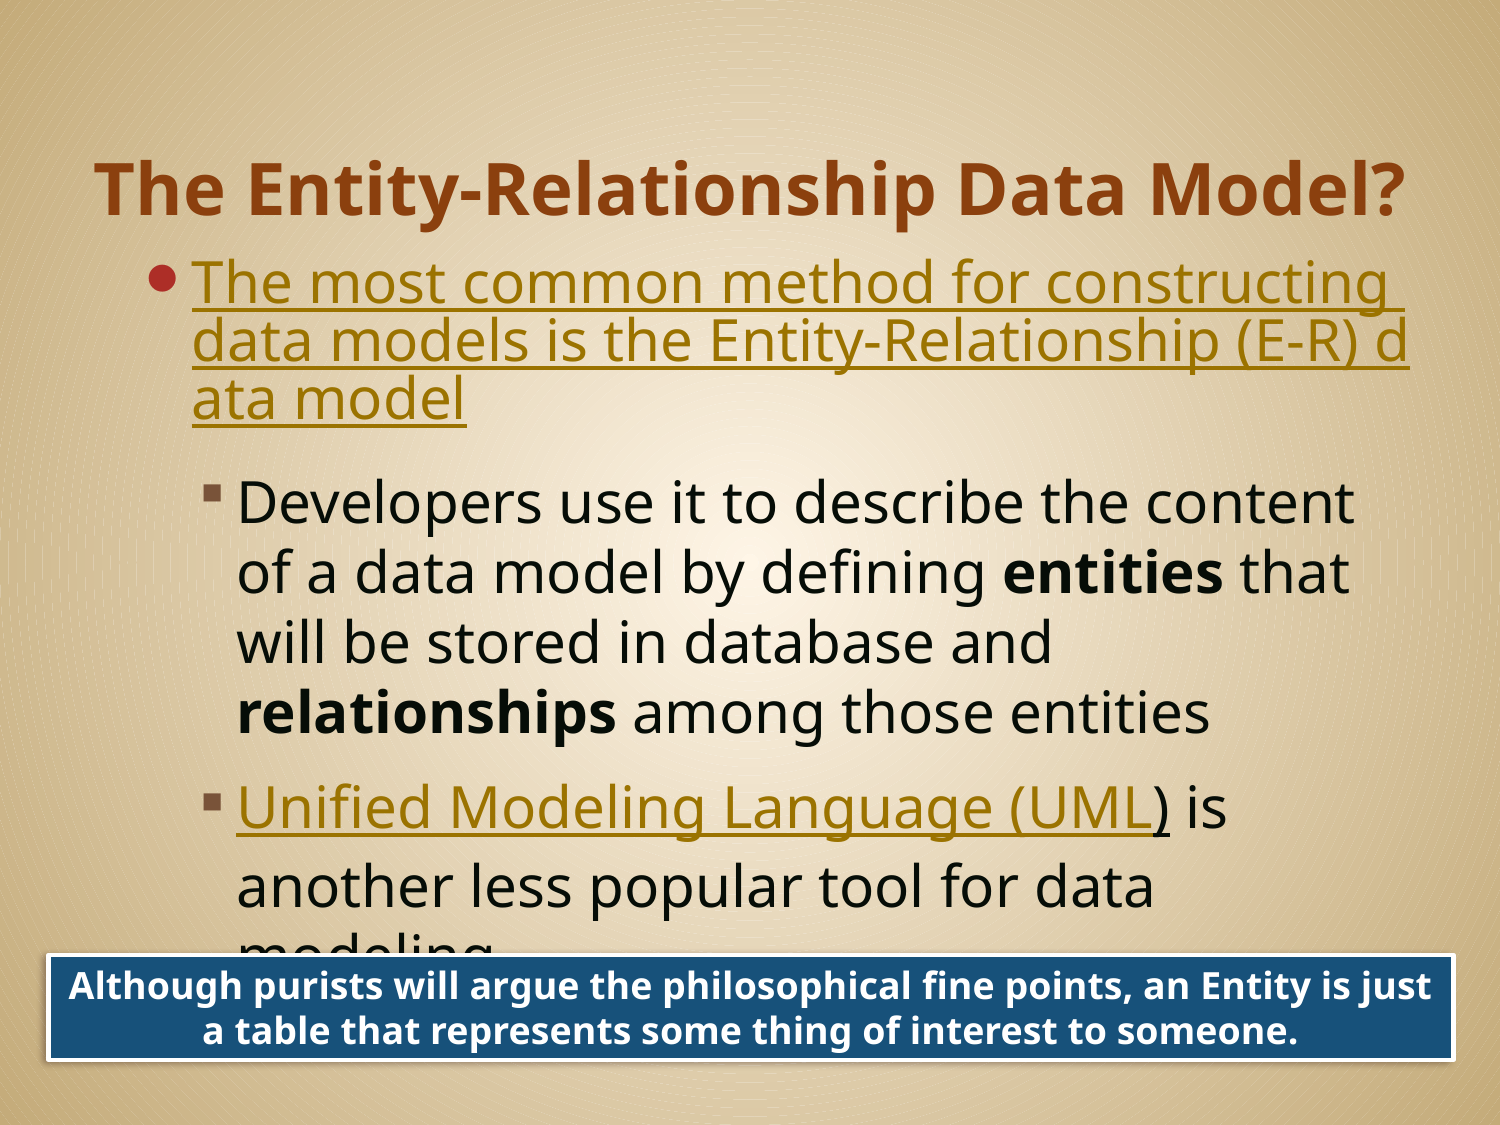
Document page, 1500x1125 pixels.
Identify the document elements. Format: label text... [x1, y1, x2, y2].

list The most common method for constructing data models is the Entity-Relationship (E-R) data model Developers use it to describe the content of a data model by defining entities that will be stored in database and relationships among those entities Unified Modeling Language (UML) is another less popular tool for data modeling [137, 237, 1425, 950]
title The Entity-Relationship Data Model? [75, 50, 1425, 238]
text_box Although purists will argue the philosophical fine points, an Entity is just a table that represents some thing of interest to someone. [46, 953, 1456, 1062]
